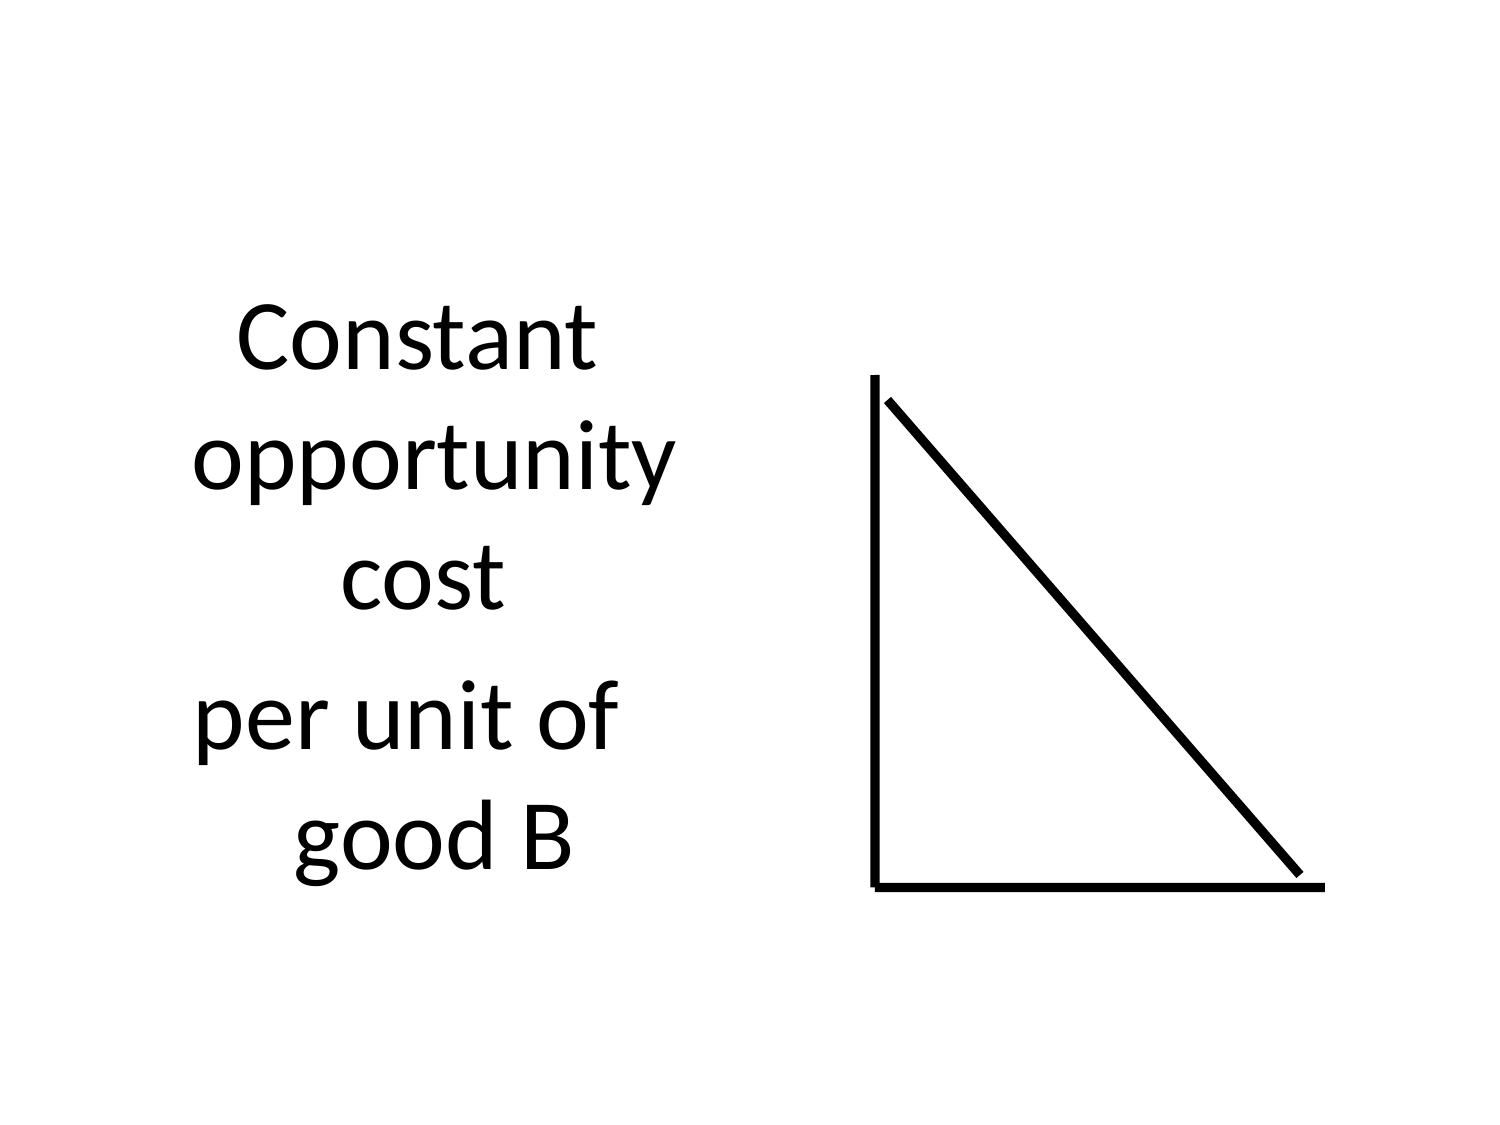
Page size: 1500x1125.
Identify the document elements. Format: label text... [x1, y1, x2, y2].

list Constant opportunity cost per unit of good B [75, 262, 738, 1005]
text_box [899, 474, 1275, 863]
